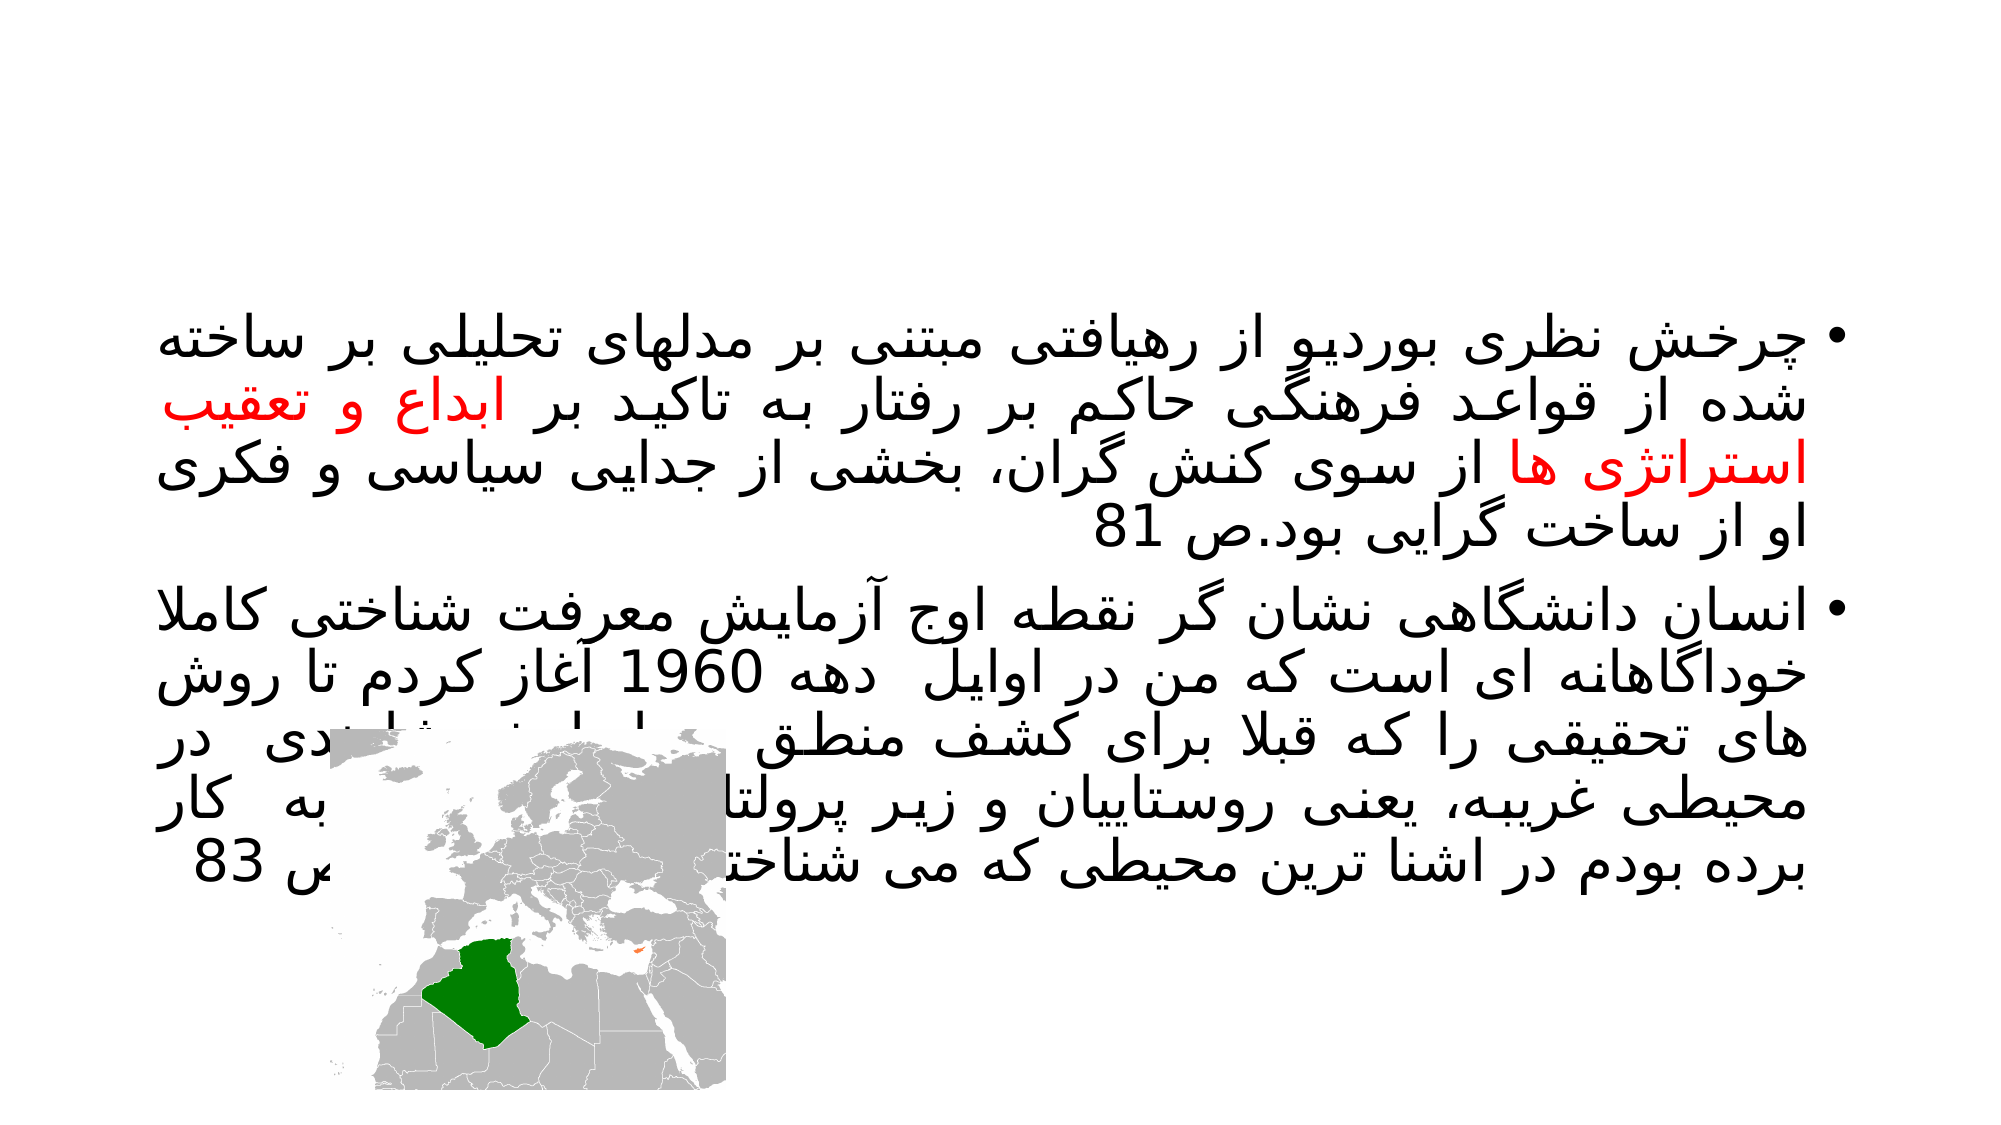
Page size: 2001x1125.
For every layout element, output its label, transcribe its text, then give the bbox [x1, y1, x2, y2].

picture [330, 729, 726, 1090]
list چرخش نظری بوردیو از رهیافتی مبتنی بر مدلهای تحلیلی بر ساخته شده از قواعد فرهنگی حاکم بر رفتار به تاکید بر ابداع و تعقیب استراتژی ها از سوی کنش گران، بخشی از جدایی سیاسی و فکری او از ساخت گرایی بود.ص 81 انسان دانشگاهی نشان گر نقطه اوج آزمایش معرفت شناختی کاملا خوداگاهانه ای است که من در اوایل دهه 1960 آغاز کردم تا روش های تحقیقی را که قبلا برای کشف منطق روابط خویشاوندی در محیطی غریبه، یعنی روستاییان و زیر پرولتاریای الجزایری، به کار برده بودم در اشنا ترین محیطی که می شناختن به کار گیرم. ص 83 [137, 299, 1863, 1014]
